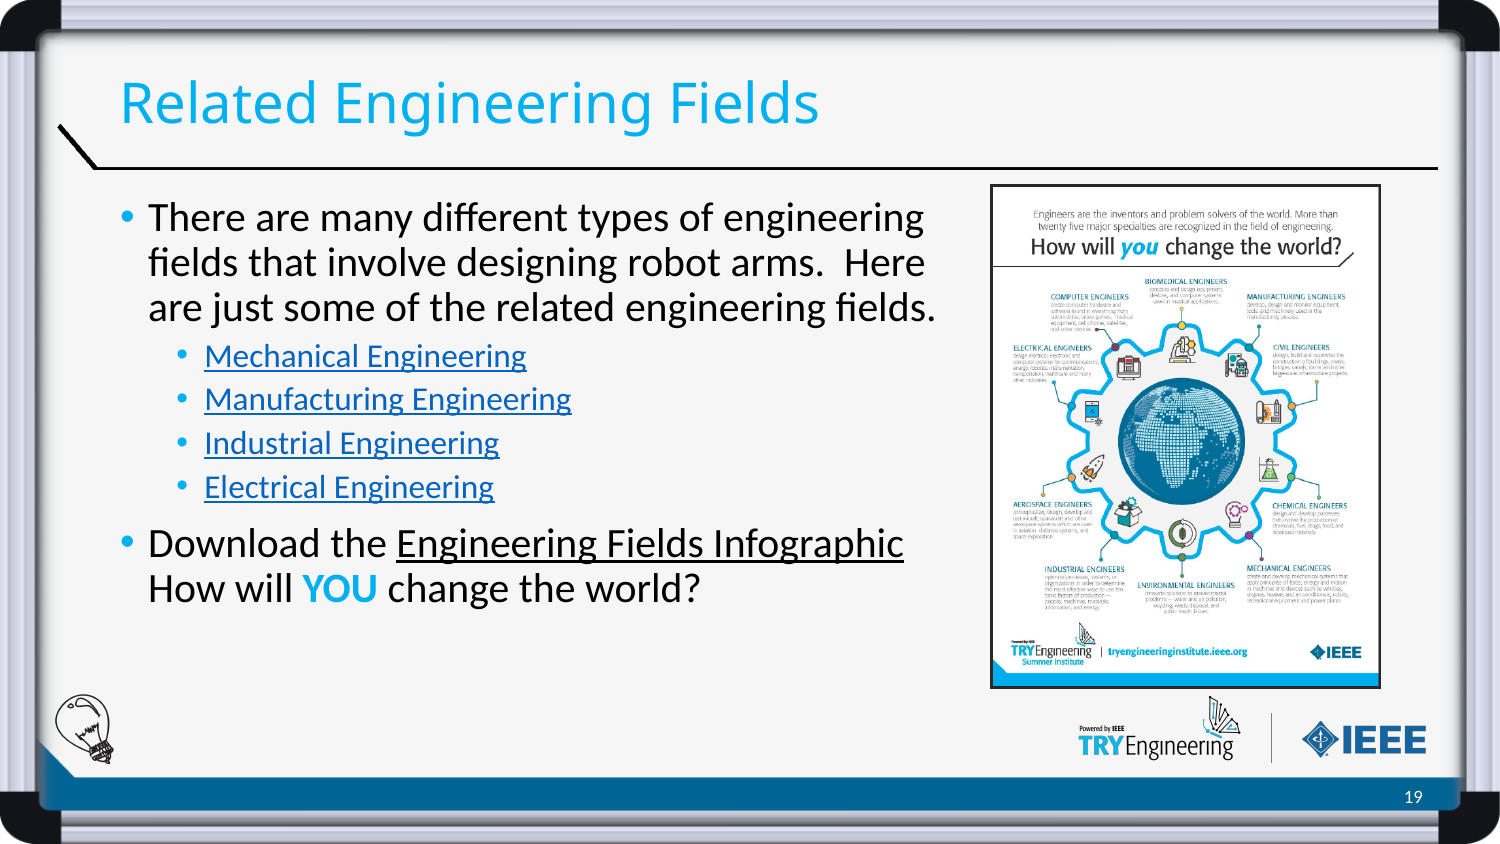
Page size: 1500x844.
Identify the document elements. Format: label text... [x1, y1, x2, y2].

title Related Engineering Fields [104, 48, 1408, 162]
picture [0, 0, 1500, 844]
list There are many different types of engineering fields that involve designing robot arms. Here are just some of the related engineering fields. Mechanical Engineering Manufacturing Engineering Industrial Engineering Electrical Engineering Download the Engineering Fields Infographic How will YOU change the world? [104, 188, 973, 693]
slide_number ‹#› [1100, 780, 1438, 812]
